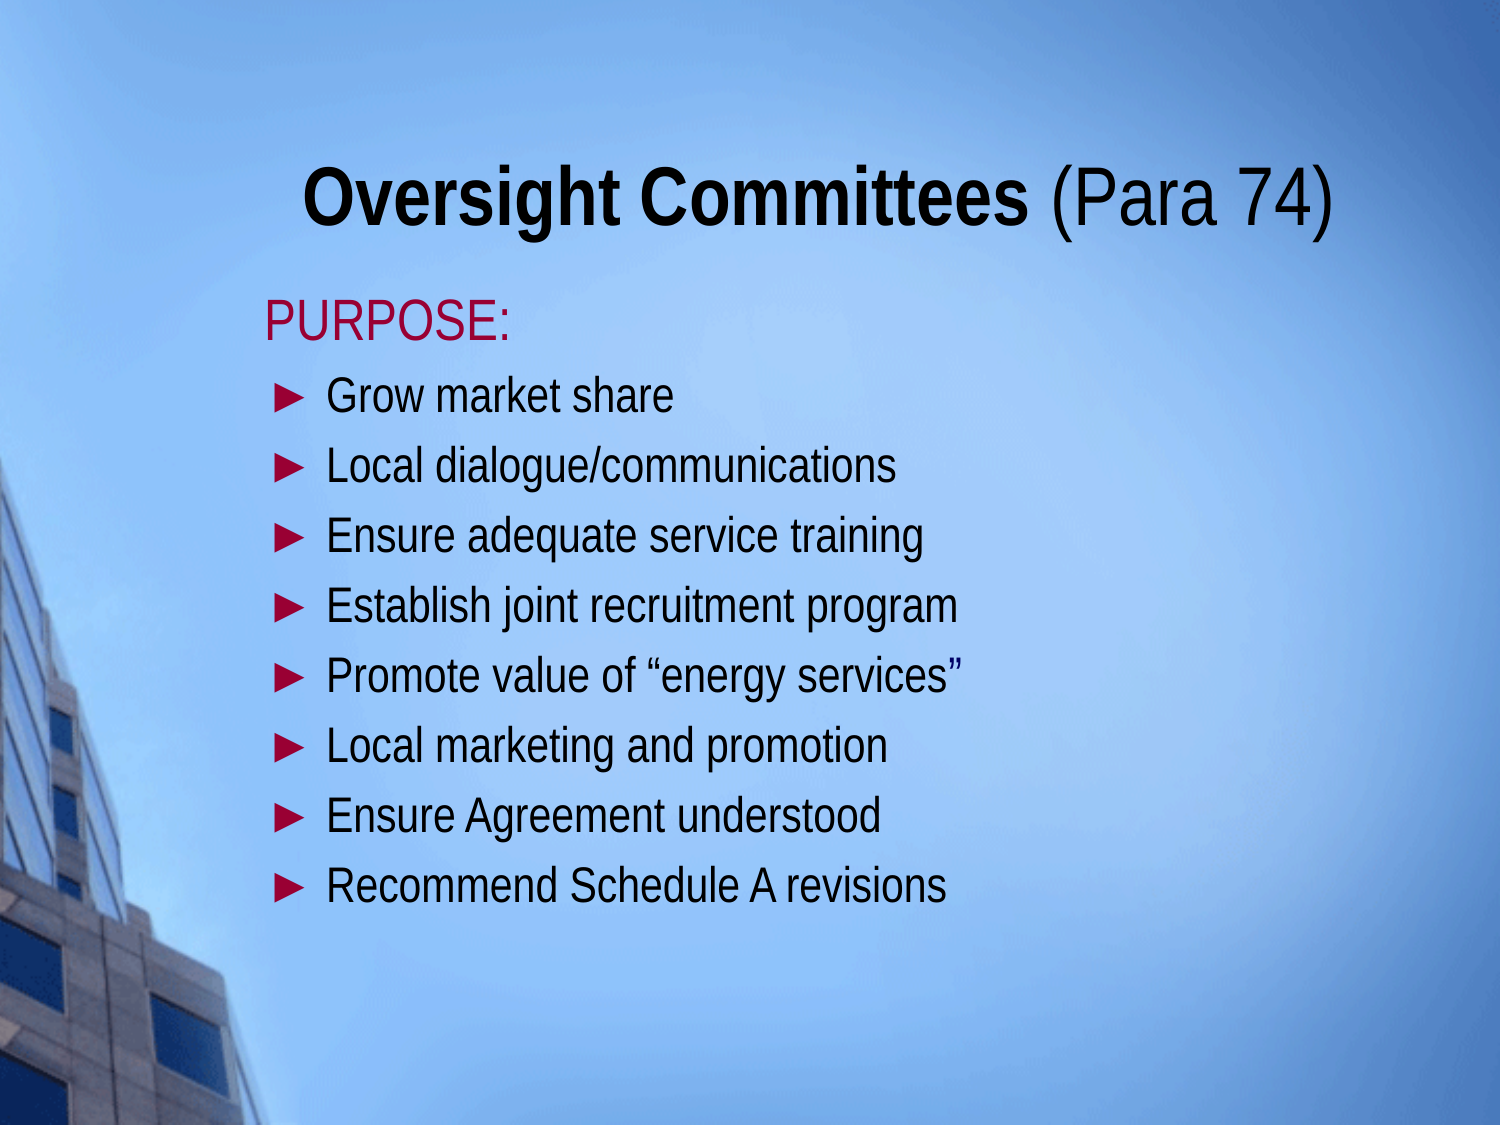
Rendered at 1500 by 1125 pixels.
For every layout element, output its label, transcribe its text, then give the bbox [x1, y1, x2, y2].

list PURPOSE: ► Grow market share ► Local dialogue/communications ► Ensure adequate service training ► Establish joint recruitment program ► Promote value of “energy services” ► Local marketing and promotion ► Ensure Agreement understood ► Recommend Schedule A revisions [249, 275, 1413, 850]
picture [0, 0, 1500, 1125]
title Oversight Committees (Para 74) [237, 24, 1400, 250]
